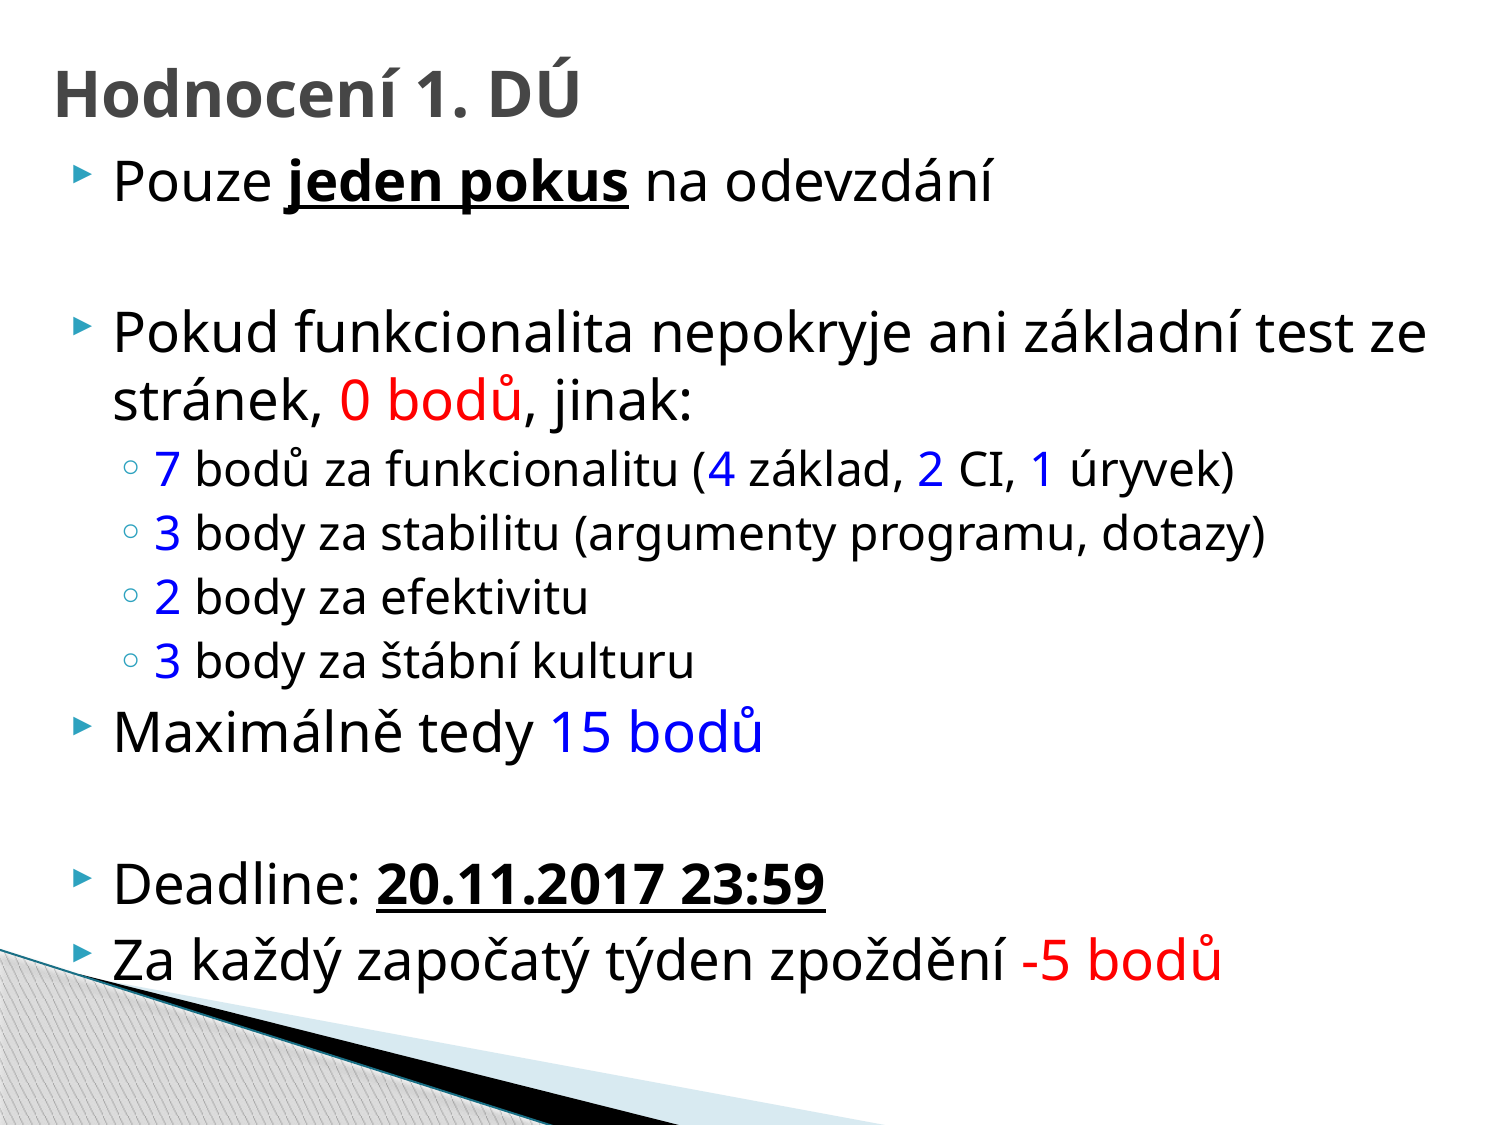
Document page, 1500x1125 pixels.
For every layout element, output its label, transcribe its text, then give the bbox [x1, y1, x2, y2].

title Hodnocení 1. DÚ [37, 45, 1463, 138]
list Pouze jeden pokus na odevzdání Pokud funkcionalita nepokryje ani základní test ze stránek, 0 bodů, jinak: 7 bodů za funkcionalitu (4 základ, 2 CI, 1 úryvek) 3 body za stabilitu (argumenty programu, dotazy) 2 body za efektivitu 3 body za štábní kulturu Maximálně tedy 15 bodů Deadline: 20.11.2017 23:59 Za každý započatý týden zpoždění -5 bodů [37, 138, 1463, 1100]
